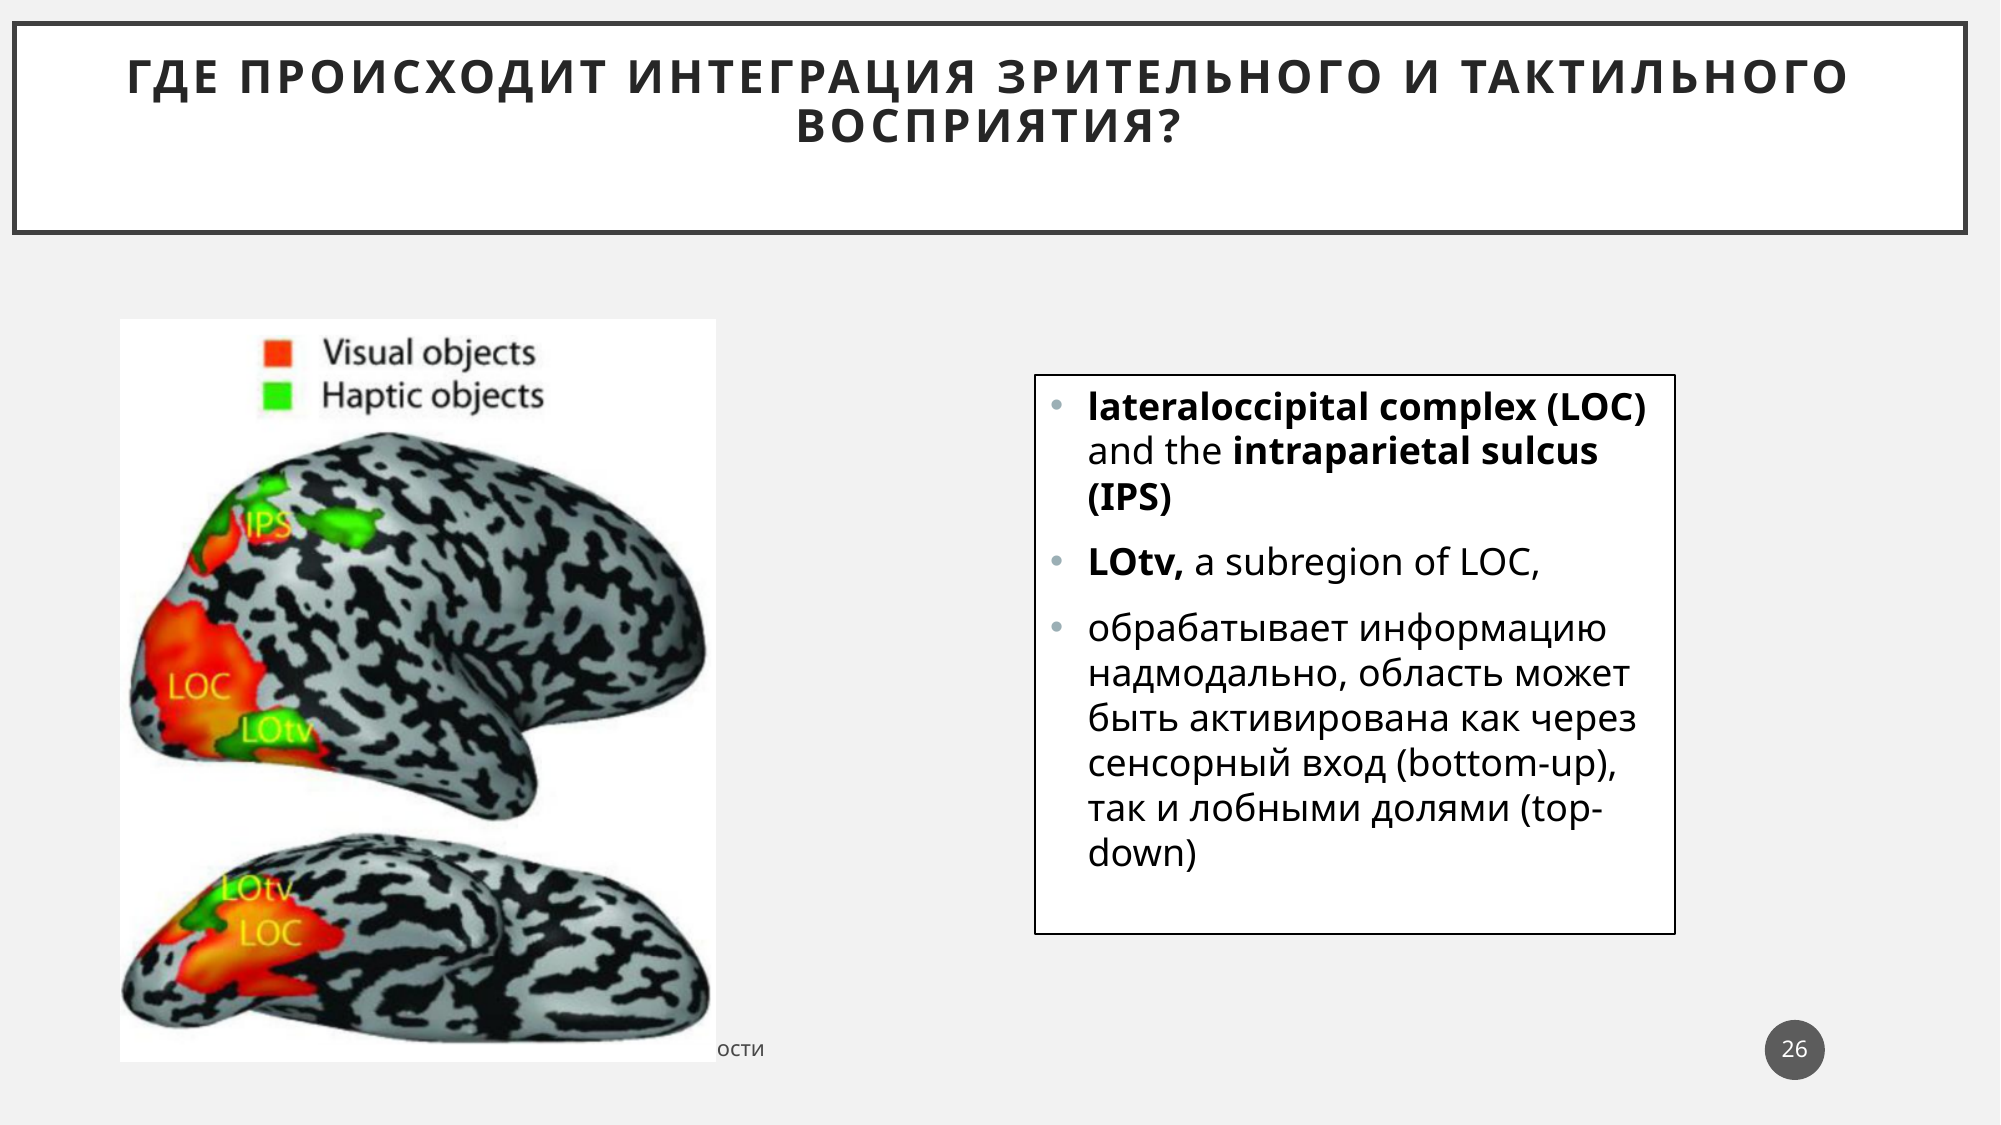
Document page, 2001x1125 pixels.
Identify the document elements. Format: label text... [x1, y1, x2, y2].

footer мозговые основы когнитивной деятельности [262, 1023, 1231, 1076]
list lateraloccipital complex (LOC) and the intraparietal sulcus (IPS) LOtv, a subregion of LOC, обрабатывает информацию надмодально, область может быть активирована как через сенсорный вход (bottom-up), так и лобными долями (top-down) [1034, 374, 1676, 935]
title Где происходит интеграция зрительного и тактильного восприятия? [12, 21, 1968, 235]
slide_number 26 [1764, 1019, 1825, 1080]
picture [120, 319, 716, 1062]
